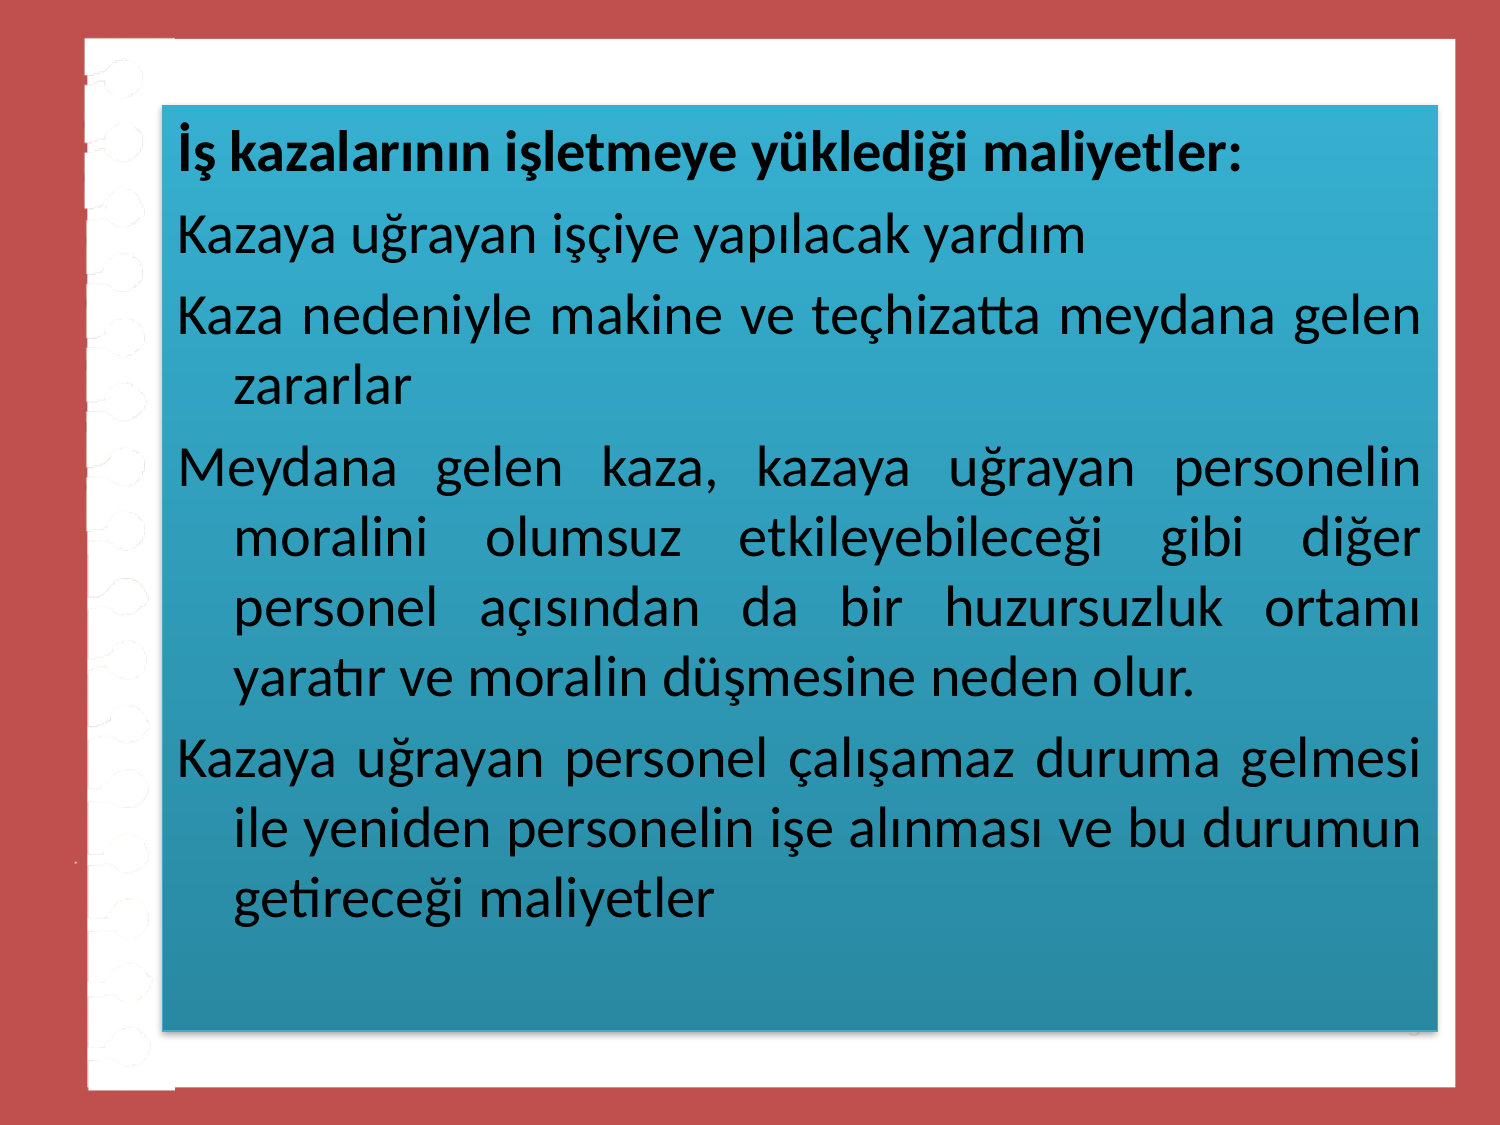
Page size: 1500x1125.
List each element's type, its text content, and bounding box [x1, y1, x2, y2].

slide_number 5 [1124, 999, 1438, 1076]
list İş kazalarının işletmeye yüklediği maliyetler: Kazaya uğrayan işçiye yapılacak yardım Kaza nedeniyle makine ve teçhizatta meydana gelen zararlar Meydana gelen kaza, kazaya uğrayan personelin moralini olumsuz etkileyebileceği gibi diğer personel açısından da bir huzursuzluk ortamı yaratır ve moralin düşmesine neden olur. Kazaya uğrayan personel çalışamaz duruma gelmesi ile yeniden personelin işe alınması ve bu durumun getireceği maliyetler [162, 105, 1438, 1032]
